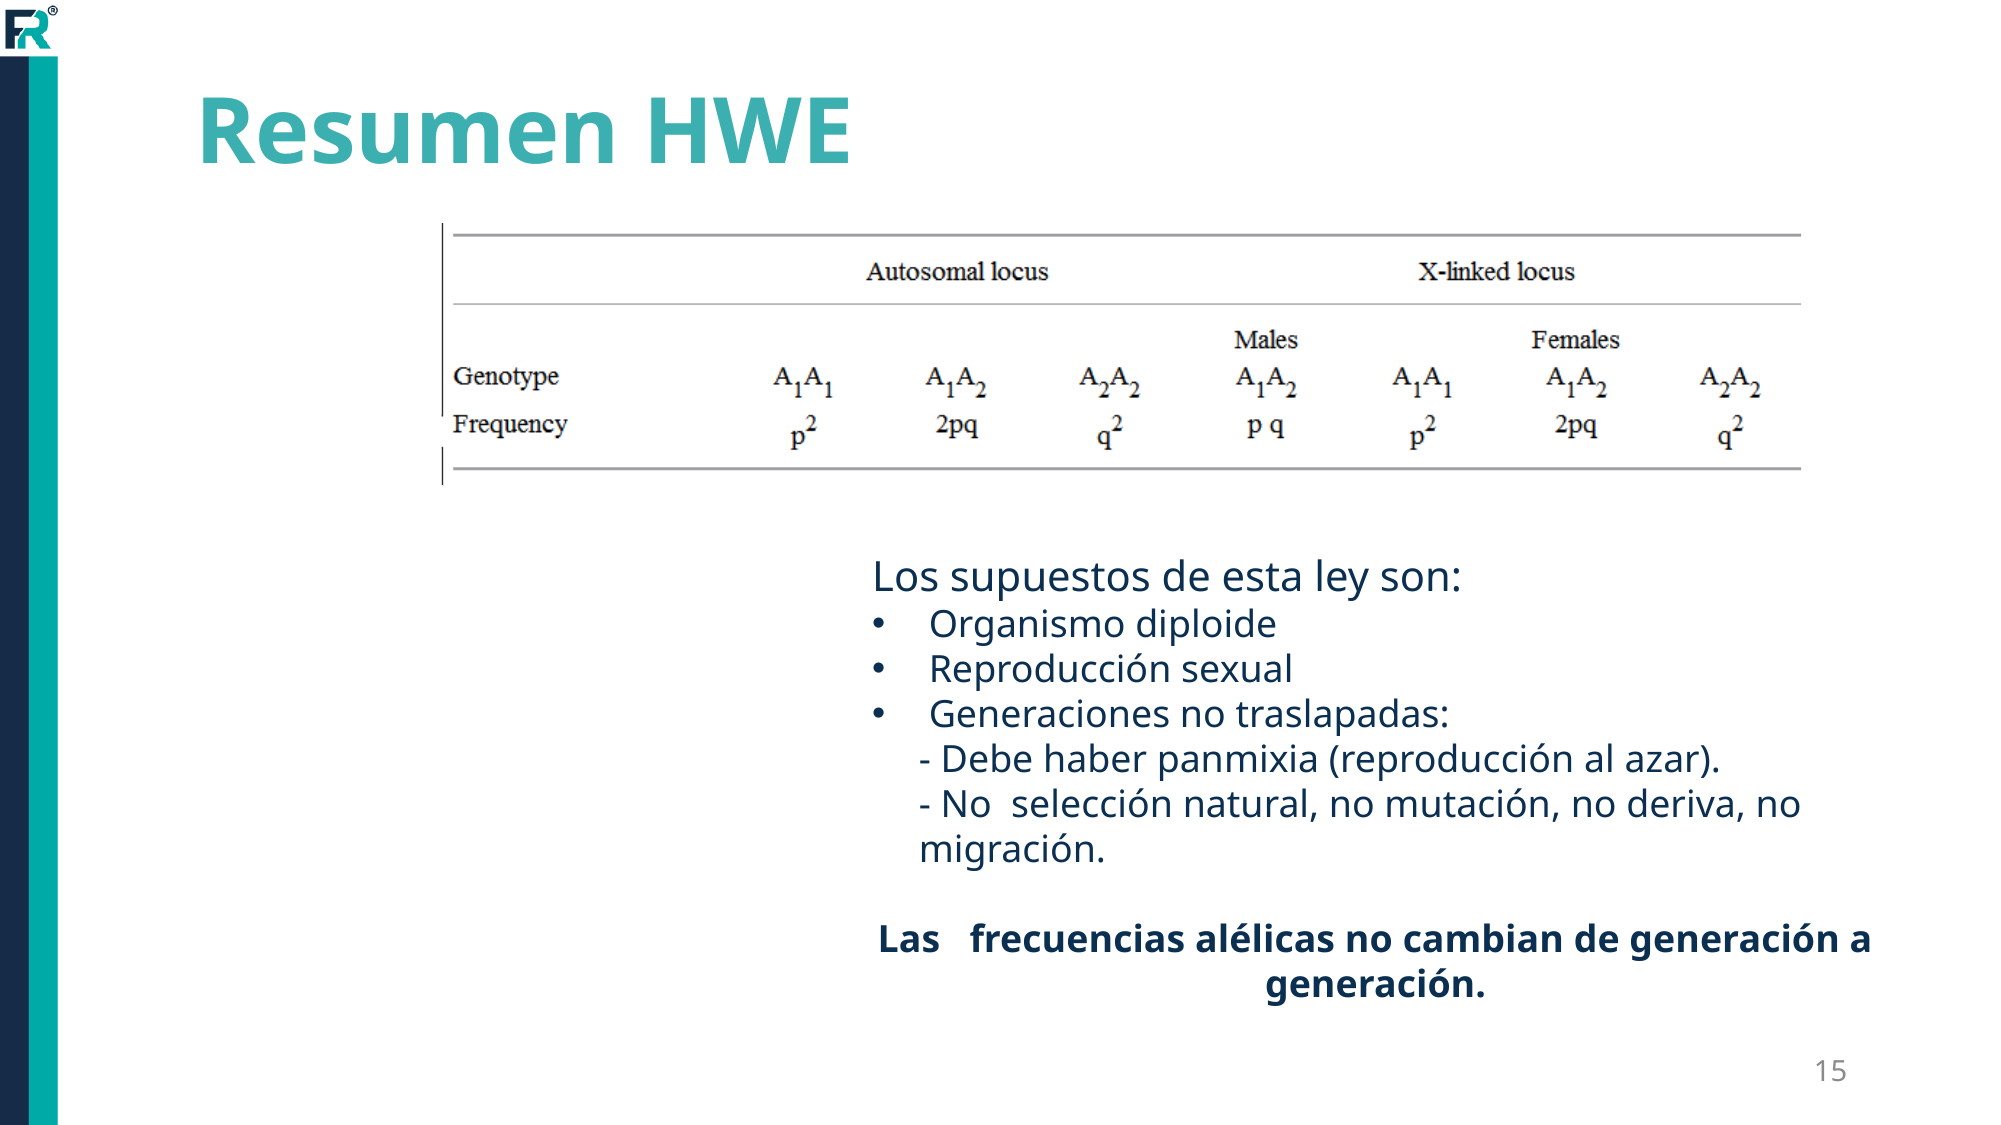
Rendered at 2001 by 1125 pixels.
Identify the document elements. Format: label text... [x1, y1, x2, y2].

text_box Resumen HWE [180, 64, 870, 190]
text_box Los supuestos de esta ley son: Organismo diploide Reproducción sexual Generaciones no traslapadas: - Debe haber panmixia (reproducción al azar). - No selección natural, no mutación, no deriva, no migración. Las frecuencias alélicas no cambian de generación a generación. [857, 542, 1895, 1102]
picture [0, 0, 2001, 1125]
